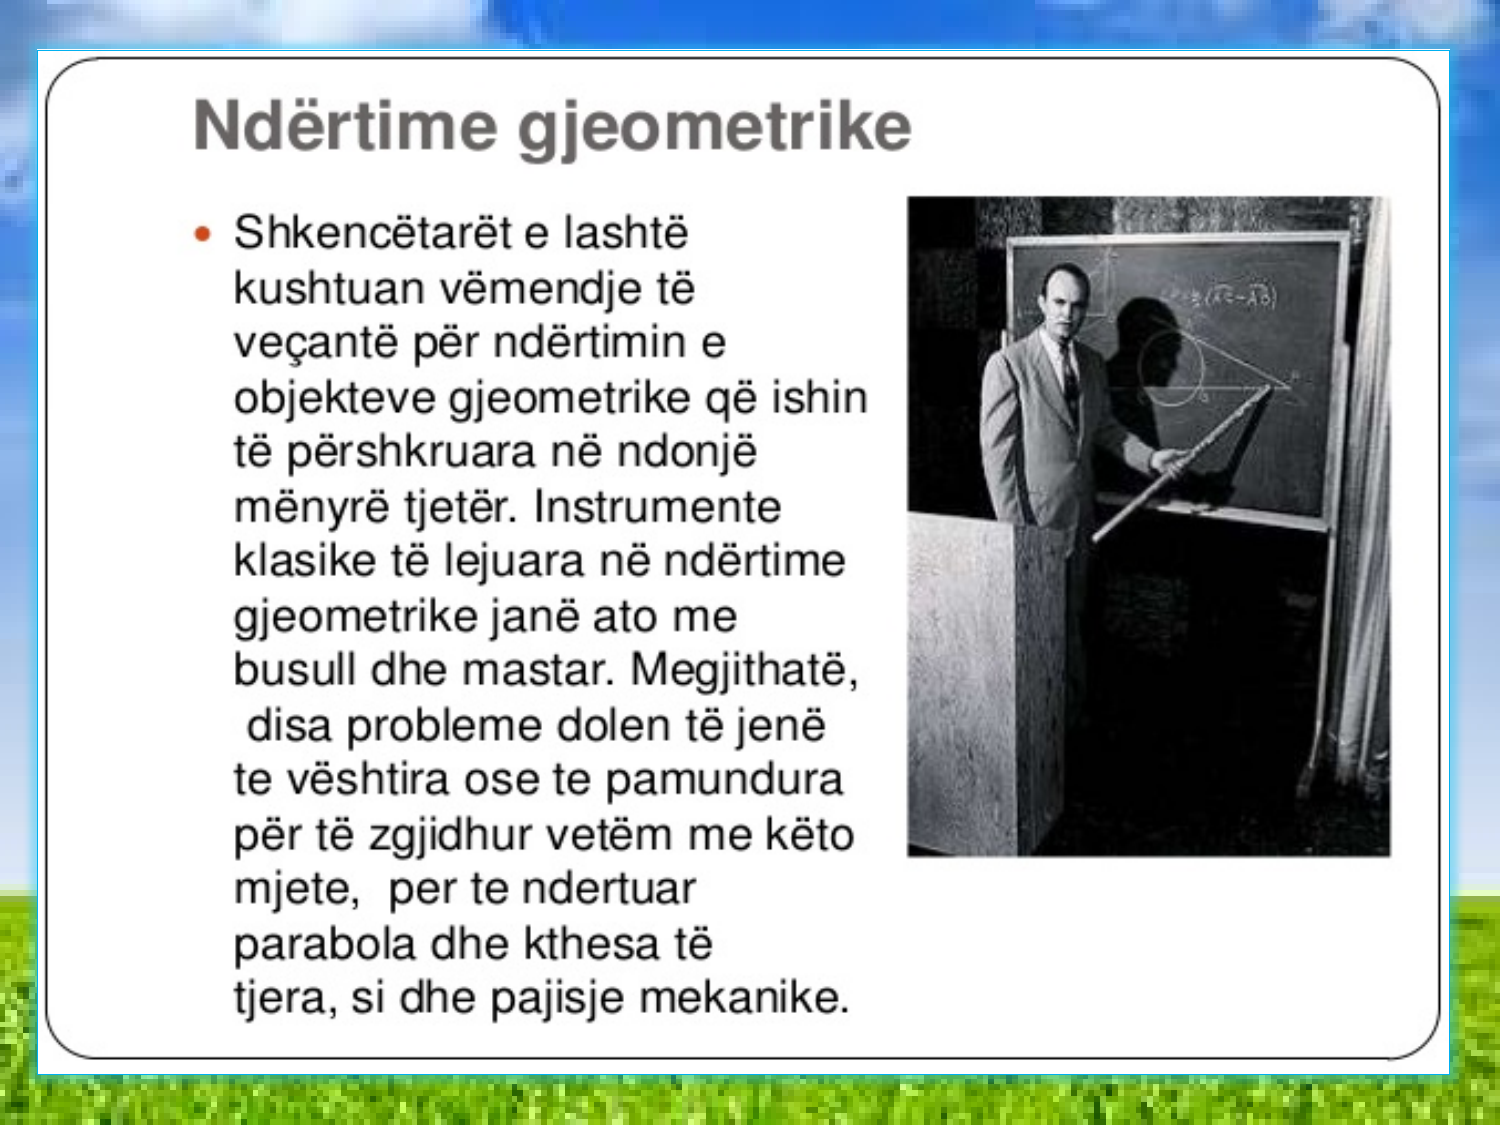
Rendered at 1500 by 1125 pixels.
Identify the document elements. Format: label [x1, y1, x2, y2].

list [37, 49, 1451, 1076]
picture [0, 0, 1500, 1125]
